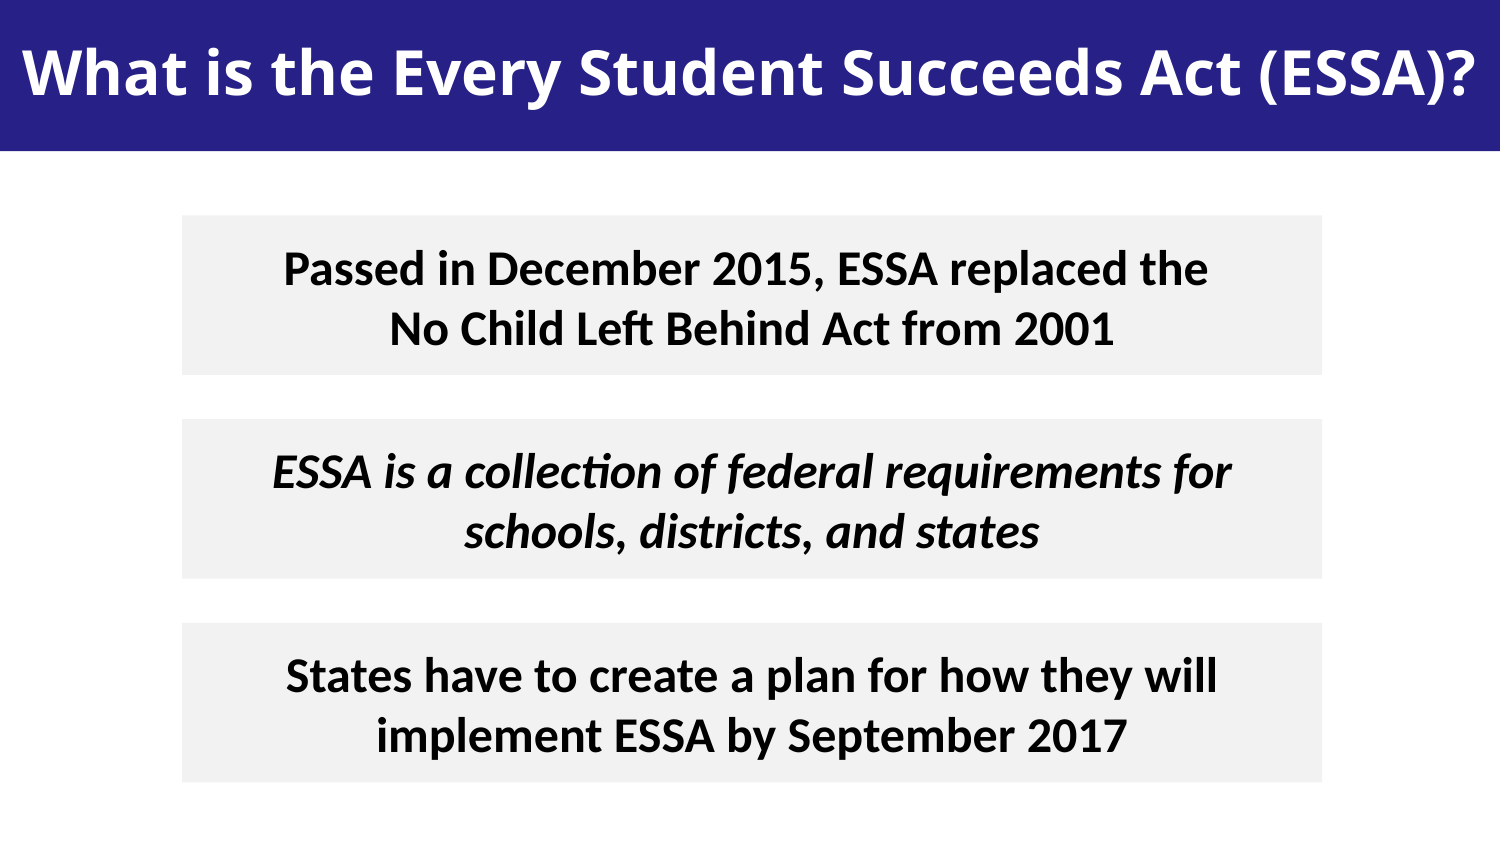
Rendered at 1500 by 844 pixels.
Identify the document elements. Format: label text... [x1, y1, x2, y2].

text_box Passed in December 2015, ESSA replaced the No Child Left Behind Act from 2001 [182, 215, 1323, 375]
text_box States have to create a plan for how they will implement ESSA by September 2017 [182, 622, 1323, 783]
title What is the Every Student Succeeds Act (ESSA)? [0, 0, 1500, 150]
text_box ESSA is a collection of federal requirements for schools, districts, and states [182, 419, 1323, 579]
